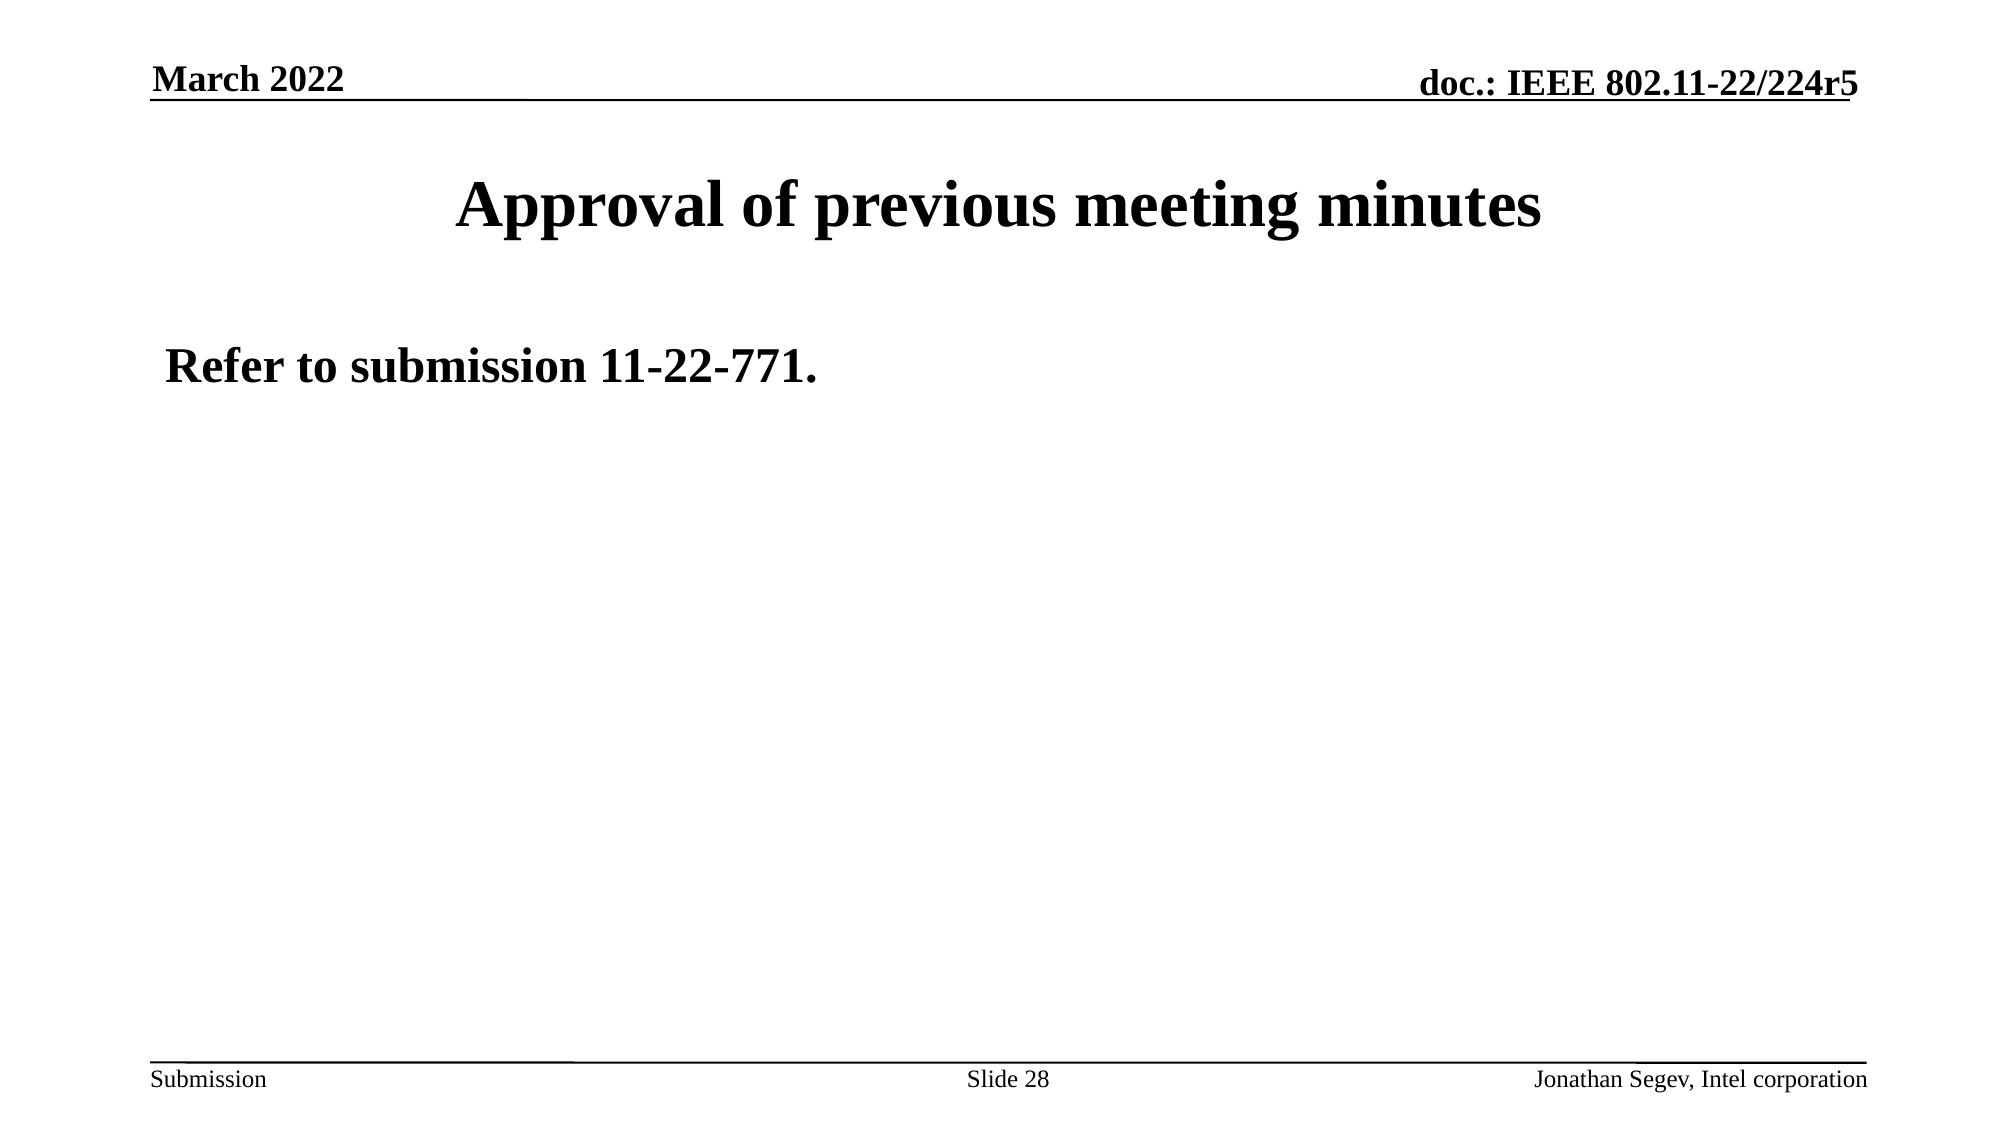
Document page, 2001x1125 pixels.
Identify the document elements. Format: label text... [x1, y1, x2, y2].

slide_number Slide 28 [950, 1061, 1067, 1123]
list Refer to submission 11-22-771. [149, 324, 1850, 1000]
footer Jonathan Segev, Intel corporation [1171, 1061, 1869, 1093]
title Approval of previous meeting minutes [149, 112, 1850, 288]
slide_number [152, 54, 563, 100]
